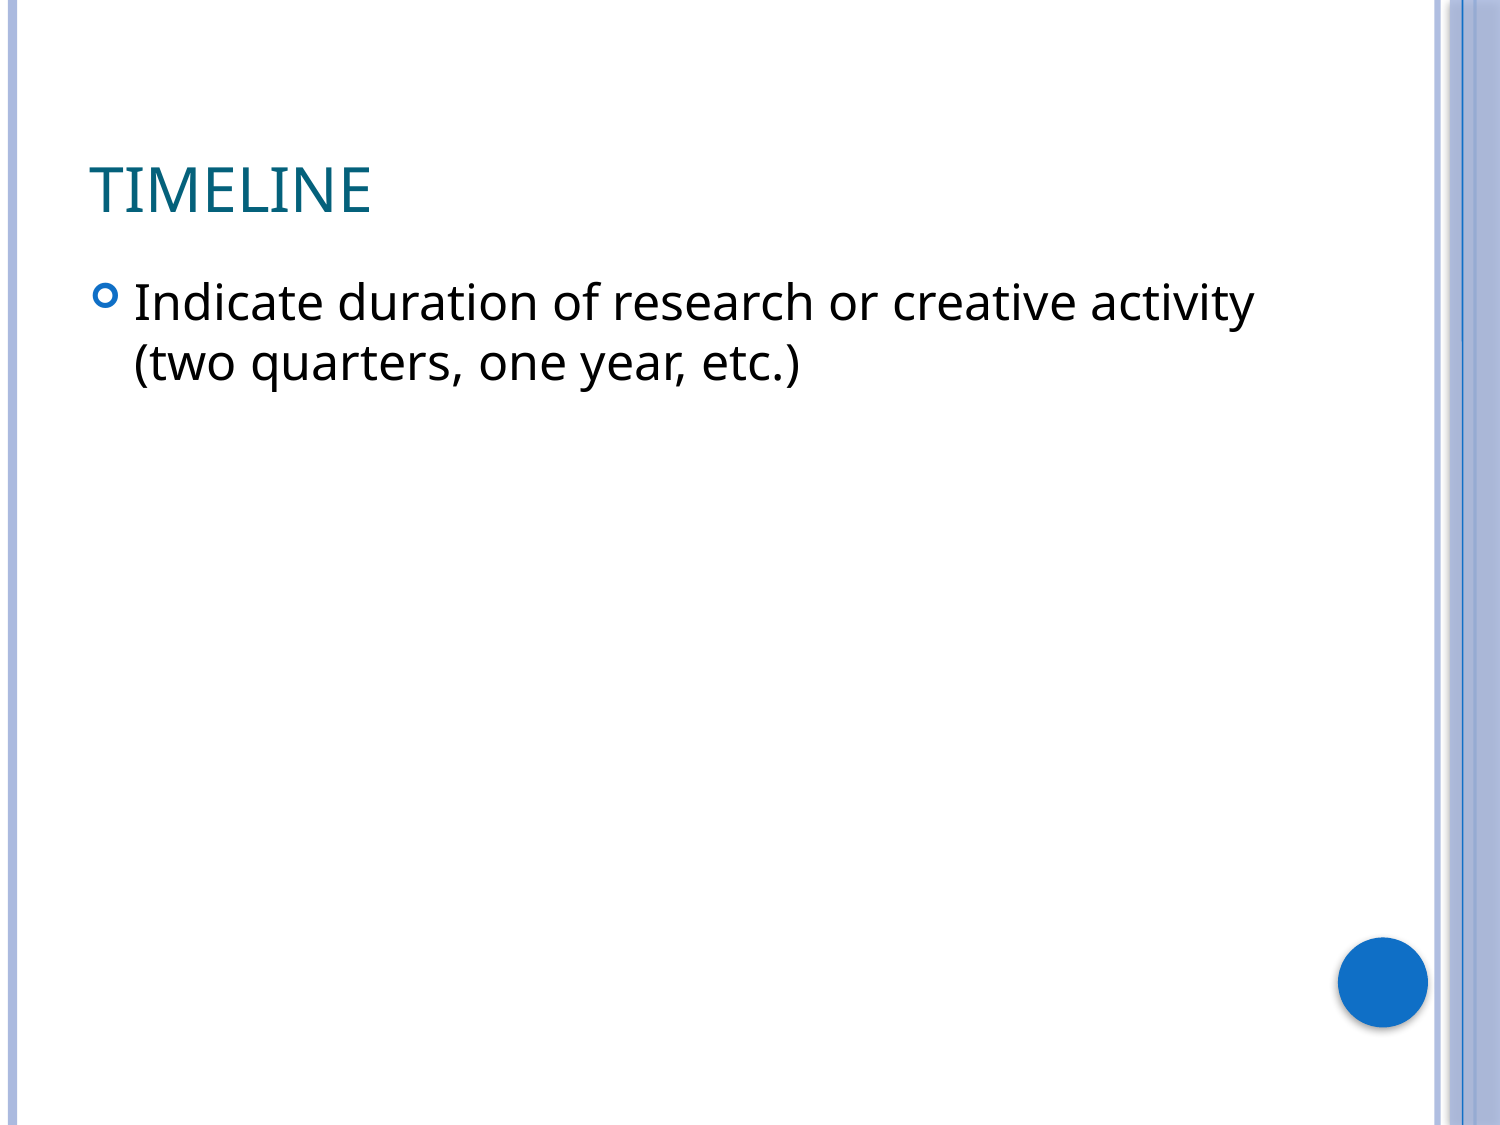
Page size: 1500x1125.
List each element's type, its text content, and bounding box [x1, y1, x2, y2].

title Timeline [75, 45, 1300, 233]
list Indicate duration of research or creative activity (two quarters, one year, etc.) [75, 262, 1300, 1062]
